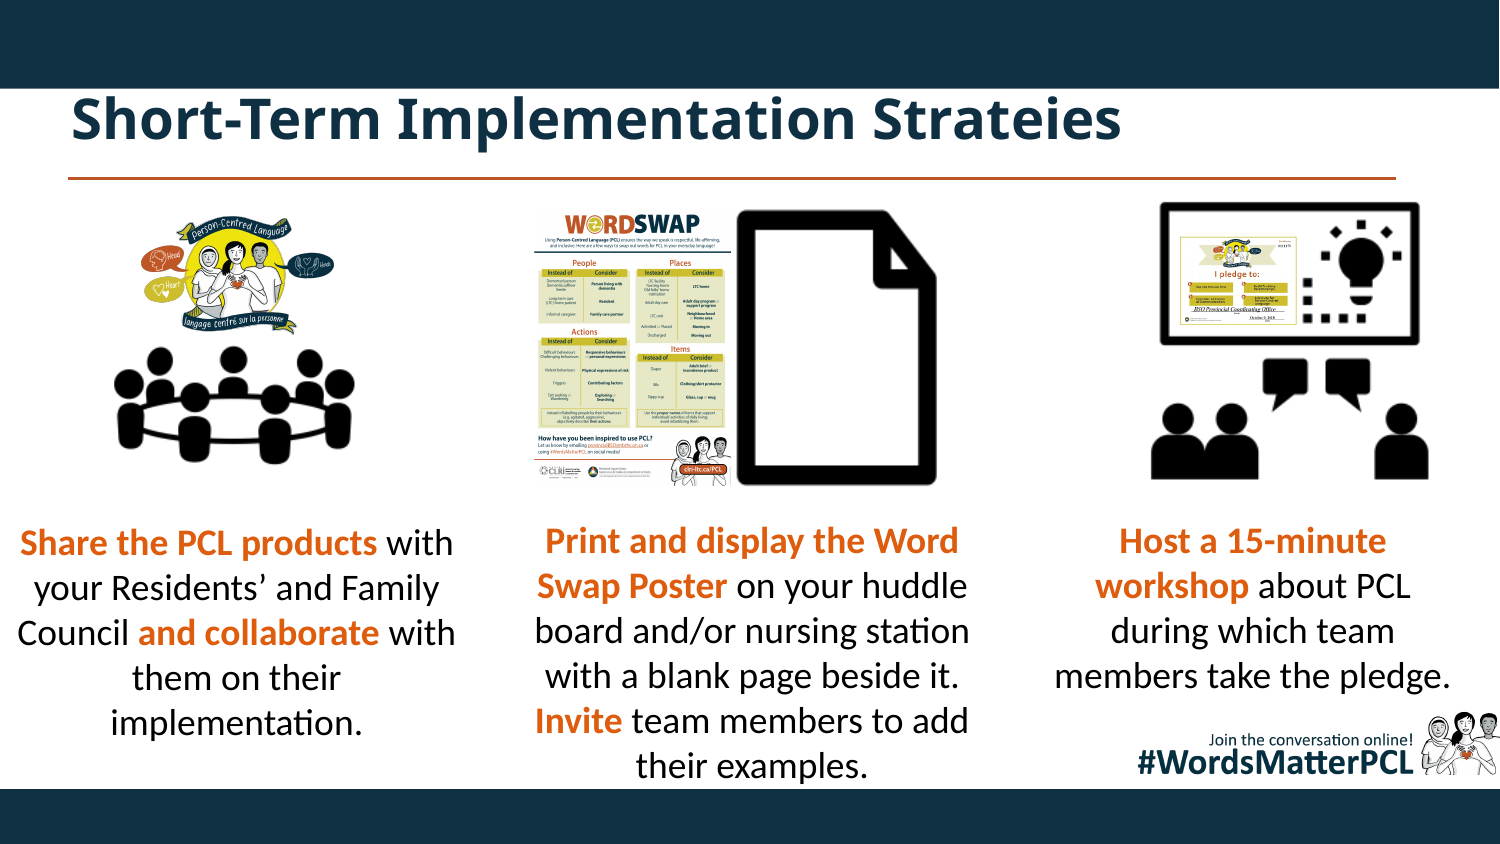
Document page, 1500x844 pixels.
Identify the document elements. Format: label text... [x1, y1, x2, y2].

picture [1194, 760, 1201, 770]
picture [1226, 760, 1232, 769]
text_box Host a 15-minute workshop about PCL during which team members take the pledge. [1031, 501, 1475, 712]
picture [1312, 760, 1321, 775]
picture [1147, 198, 1433, 484]
text_box Share the PCL products with your Residents’ and Family Council and collaborate with them on their implementation. [0, 503, 474, 758]
picture [1138, 709, 1500, 775]
text_box Print and display the Word Swap Poster on your huddle board and/or nursing station with a blank page beside it. Invite team members to add their examples. [501, 501, 1004, 802]
picture [101, 215, 369, 540]
list Short-Term Implementation Strateies [59, 85, 1443, 136]
picture [533, 190, 982, 505]
